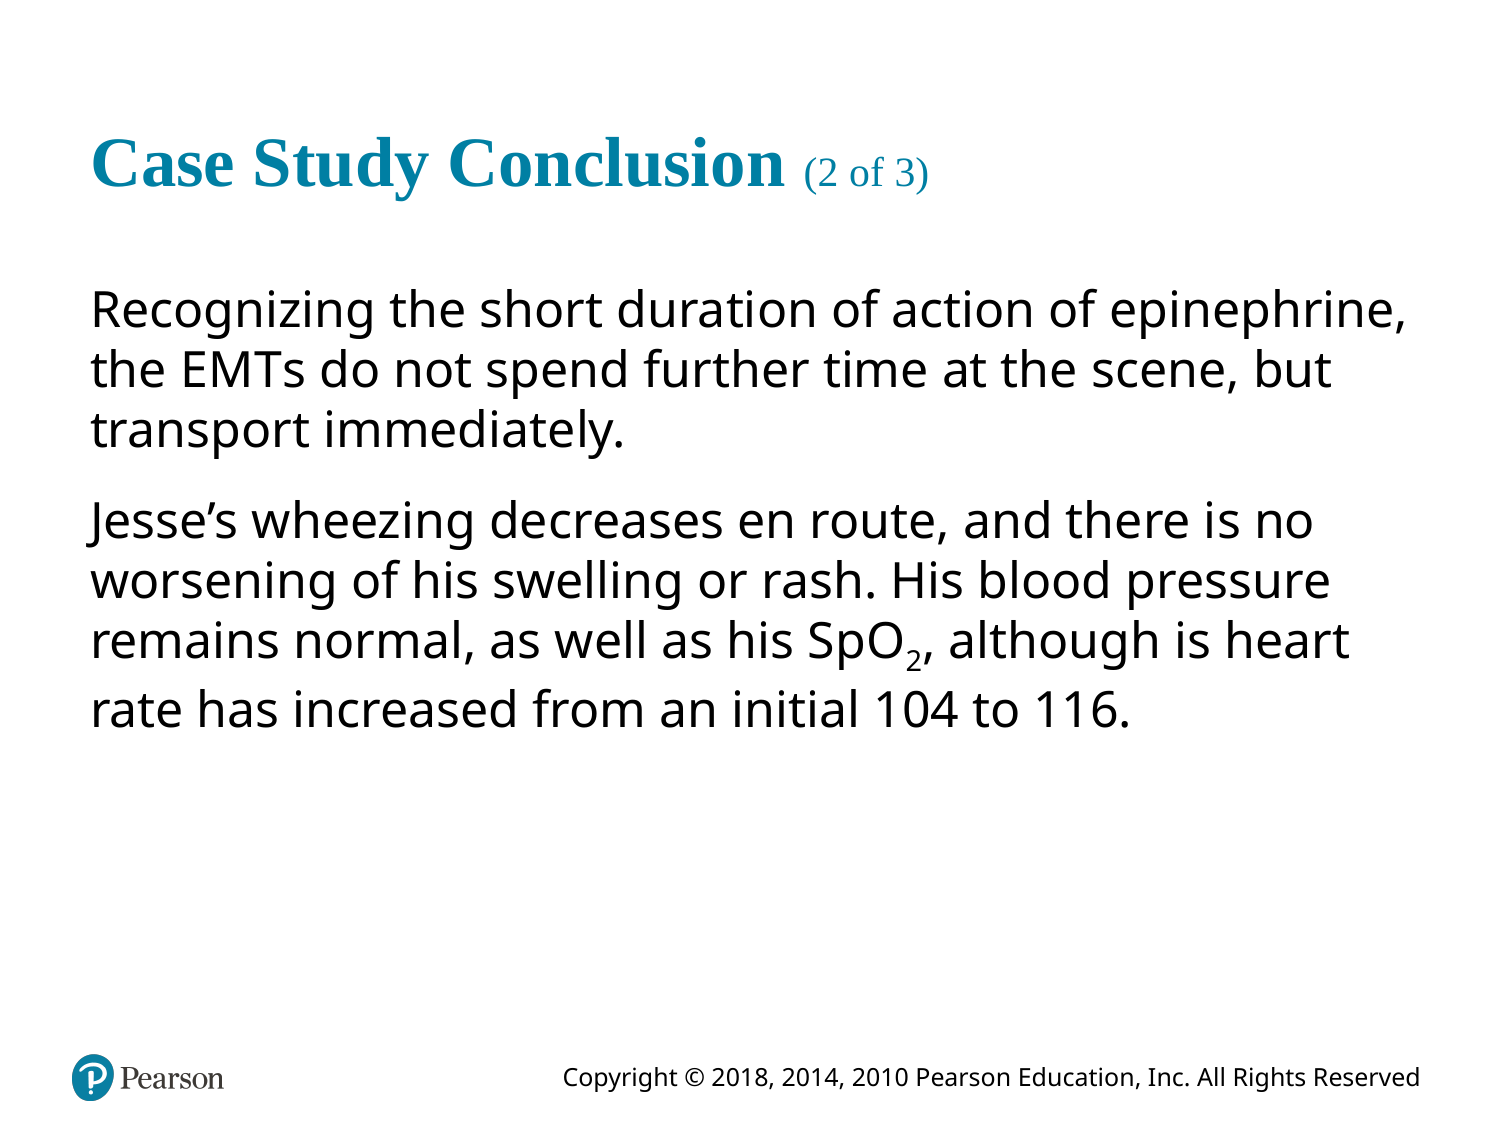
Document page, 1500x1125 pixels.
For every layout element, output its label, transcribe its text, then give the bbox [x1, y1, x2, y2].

list Recognizing the short duration of action of epinephrine, the E M T s do not spend further time at the scene, but transport immediately. Jesse’s wheezing decreases en route, and there is no worsening of his swelling or rash. His blood pressure remains normal, as well as his S p O2, although is heart rate has increased from an initial 104 to 116. [75, 262, 1425, 1005]
picture [72, 1087, 83, 1101]
title Case Study Conclusion (2 of 3) [75, 35, 1425, 216]
picture [98, 1054, 224, 1101]
picture [72, 1054, 88, 1070]
picture [80, 1063, 106, 1088]
